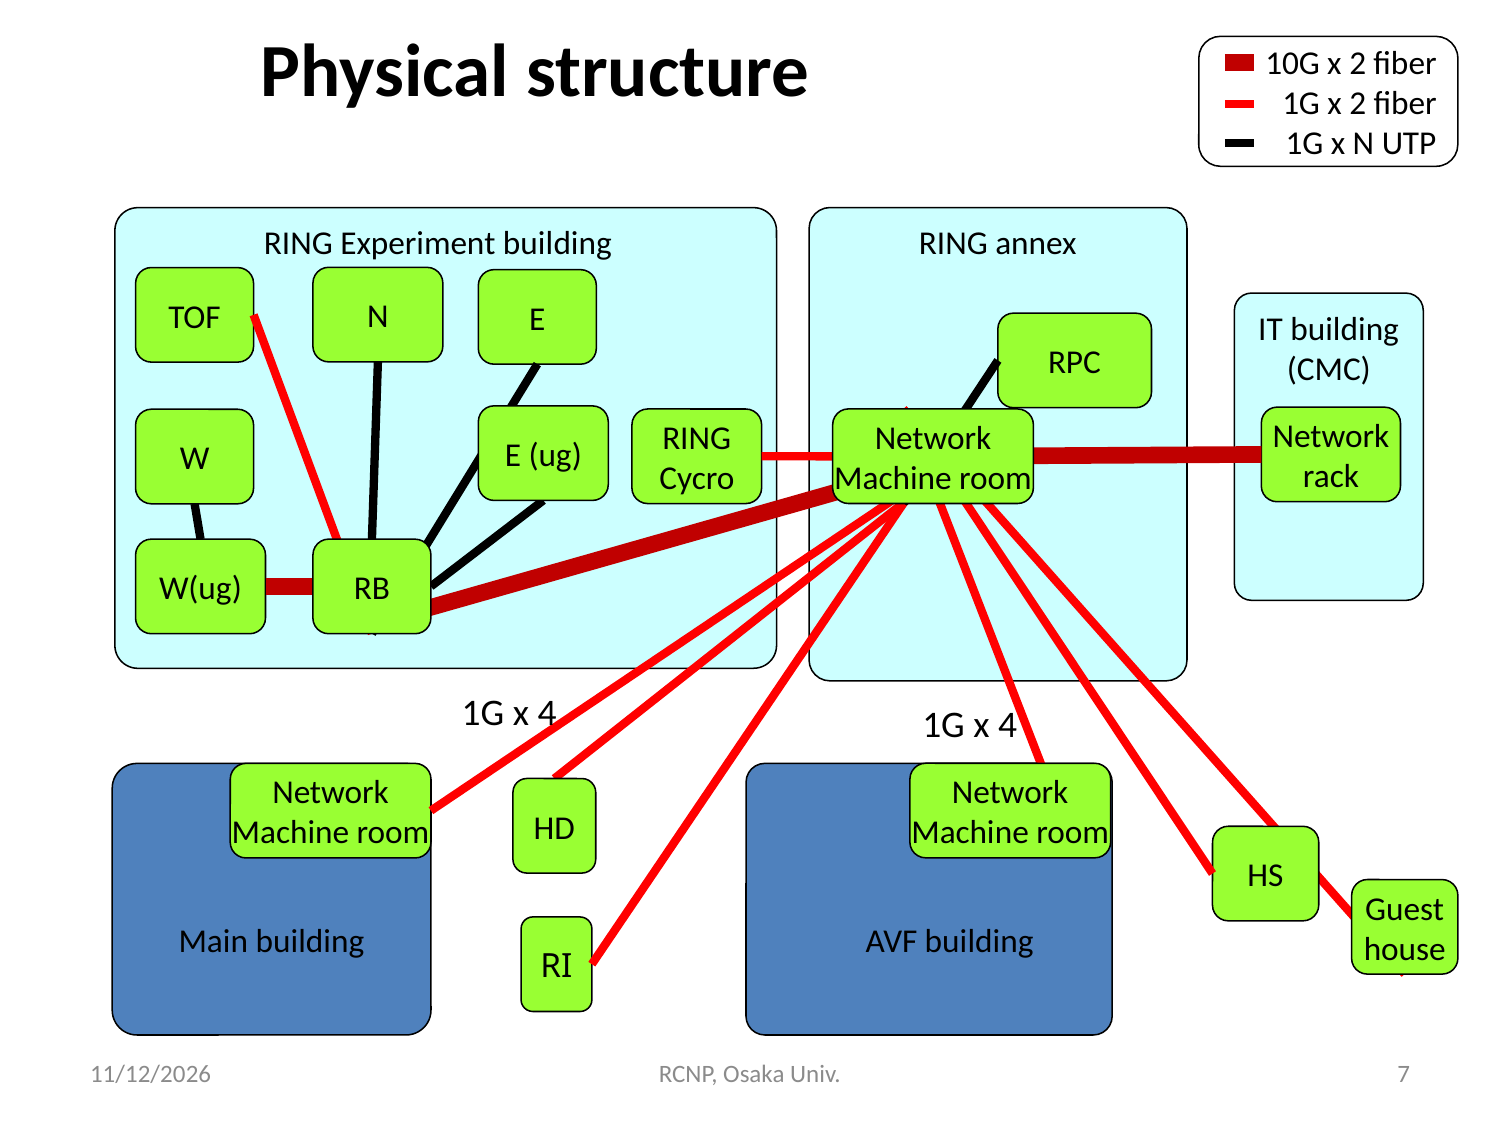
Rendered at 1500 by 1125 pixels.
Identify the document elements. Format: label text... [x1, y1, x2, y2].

text_box RI [521, 916, 592, 1012]
text_box Main building [112, 763, 431, 1036]
text_box Guest house [1408, 879, 1458, 975]
text_box RING annex [809, 207, 1188, 451]
text_box Network Machine room [832, 408, 897, 451]
text_box RING Cycro [631, 408, 762, 451]
text_box N [312, 267, 443, 362]
text_box HD [512, 819, 586, 874]
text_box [1043, 408, 1213, 452]
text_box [253, 314, 373, 634]
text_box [903, 408, 1405, 975]
text_box W(ug) [135, 539, 248, 634]
text_box 10G x 2 fiber 1G x 2 fiber 1G x N UTP [1198, 36, 1458, 167]
text_box AVF building [745, 973, 1113, 1036]
slide_number 7 [1074, 1042, 1425, 1103]
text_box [591, 503, 904, 965]
footer RCNP, Osaka Univ. [512, 1042, 988, 1103]
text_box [966, 466, 1043, 767]
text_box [194, 503, 201, 540]
text_box IT building (CMC) [1234, 293, 1424, 600]
text_box Network Machine room [230, 763, 431, 858]
text_box TOF [135, 267, 254, 363]
text_box RPC [997, 313, 1152, 406]
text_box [903, 408, 1043, 452]
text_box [430, 452, 963, 811]
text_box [908, 466, 1213, 874]
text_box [377, 363, 538, 634]
text_box E (ug) [541, 405, 609, 451]
text_box RING Experiment building [114, 207, 777, 669]
title Physical structure [112, 8, 959, 125]
text_box W [135, 409, 248, 504]
text_box E [478, 269, 597, 365]
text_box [903, 360, 999, 407]
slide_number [75, 1042, 425, 1103]
